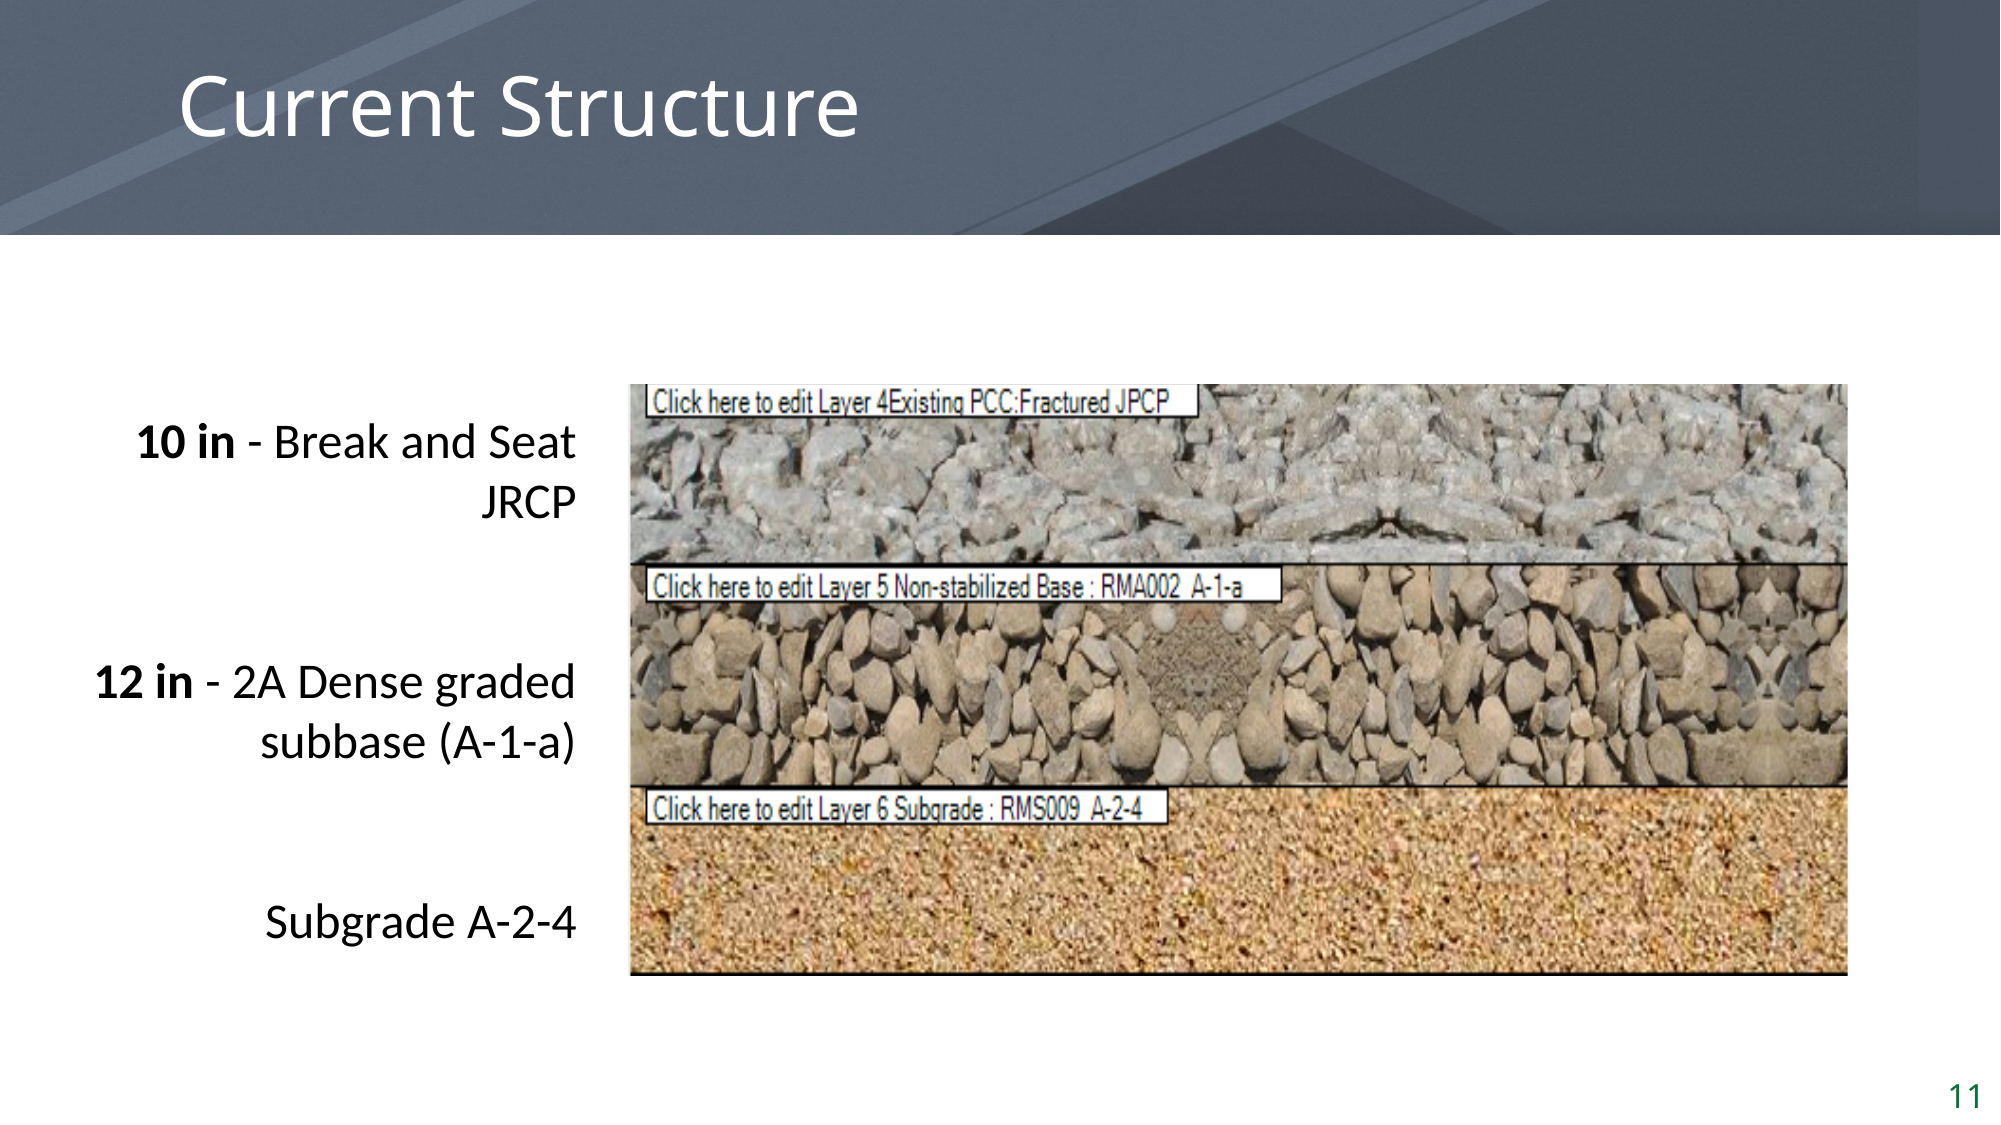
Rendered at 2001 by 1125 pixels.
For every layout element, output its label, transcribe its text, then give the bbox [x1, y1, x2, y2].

text_box 10 in - Break and Seat JRCP 12 in - 2A Dense graded subbase (A-1-a) Subgrade A-2-4 [62, 221, 592, 957]
title Current Structure [162, 24, 1718, 194]
picture [627, 384, 1848, 976]
